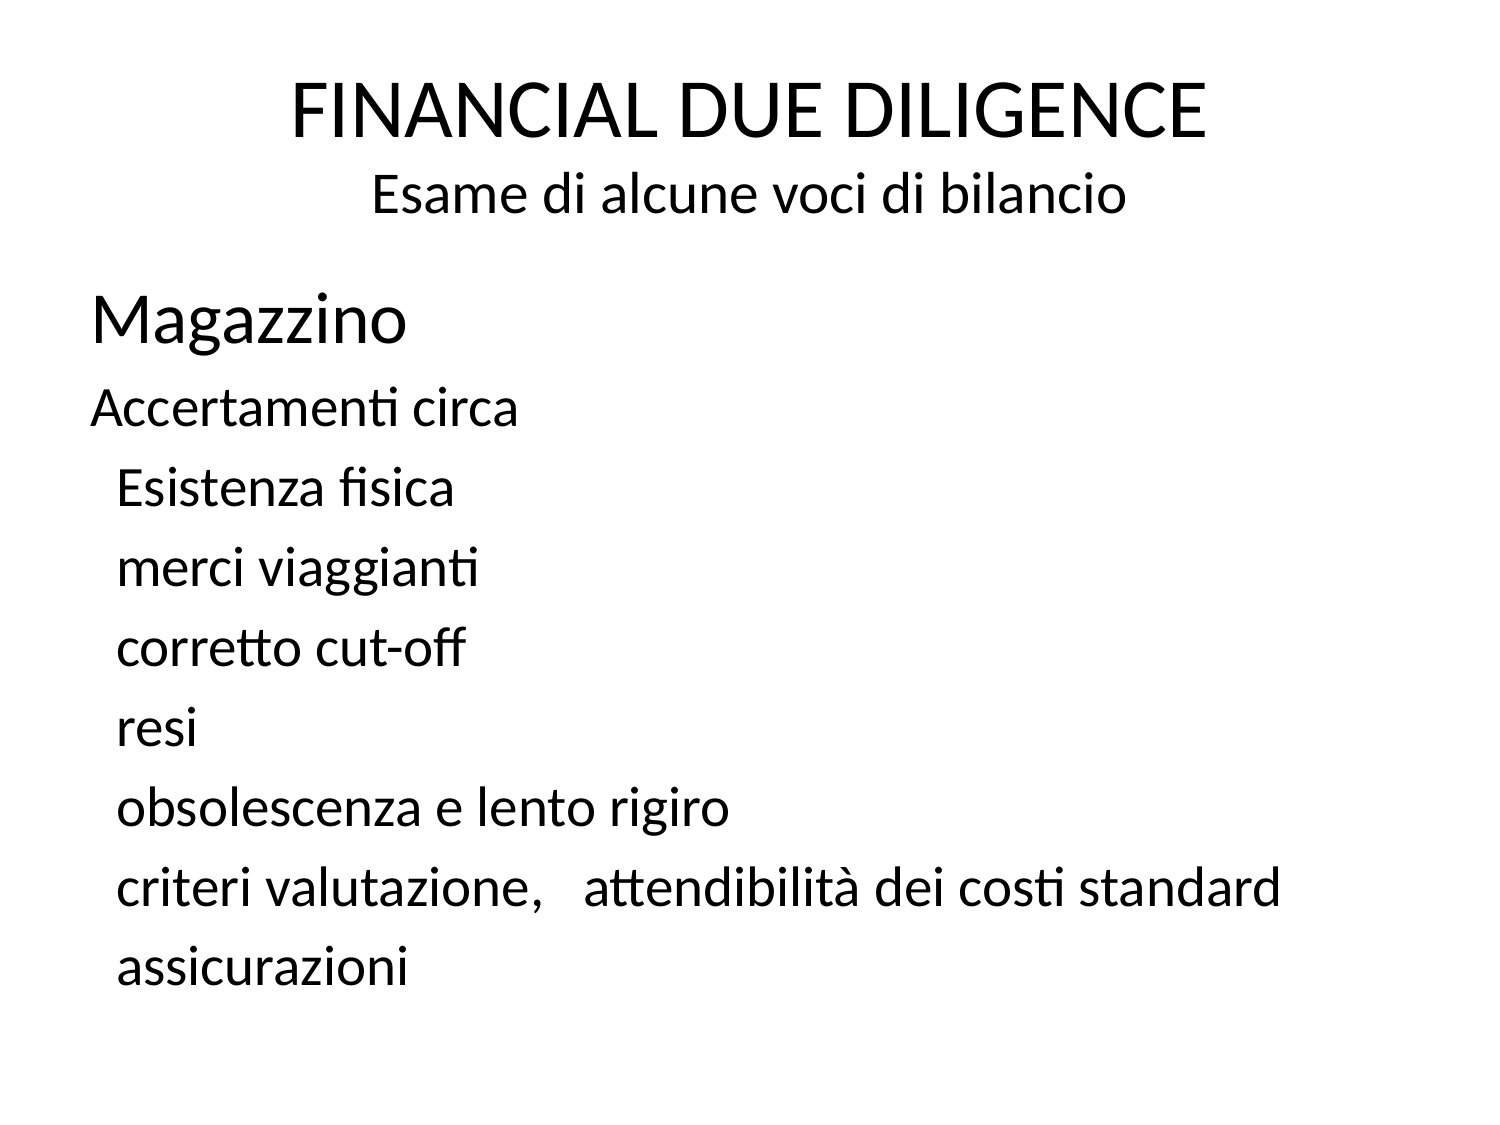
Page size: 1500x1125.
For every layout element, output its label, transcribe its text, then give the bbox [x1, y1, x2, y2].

list Magazzino Accertamenti circa Esistenza fisica merci viaggianti corretto cut-off resi obsolescenza e lento rigiro criteri valutazione, attendibilità dei costi standard assicurazioni [75, 262, 1425, 1005]
title FINANCIAL DUE DILIGENCE Esame di alcune voci di bilancio [75, 45, 1425, 233]
